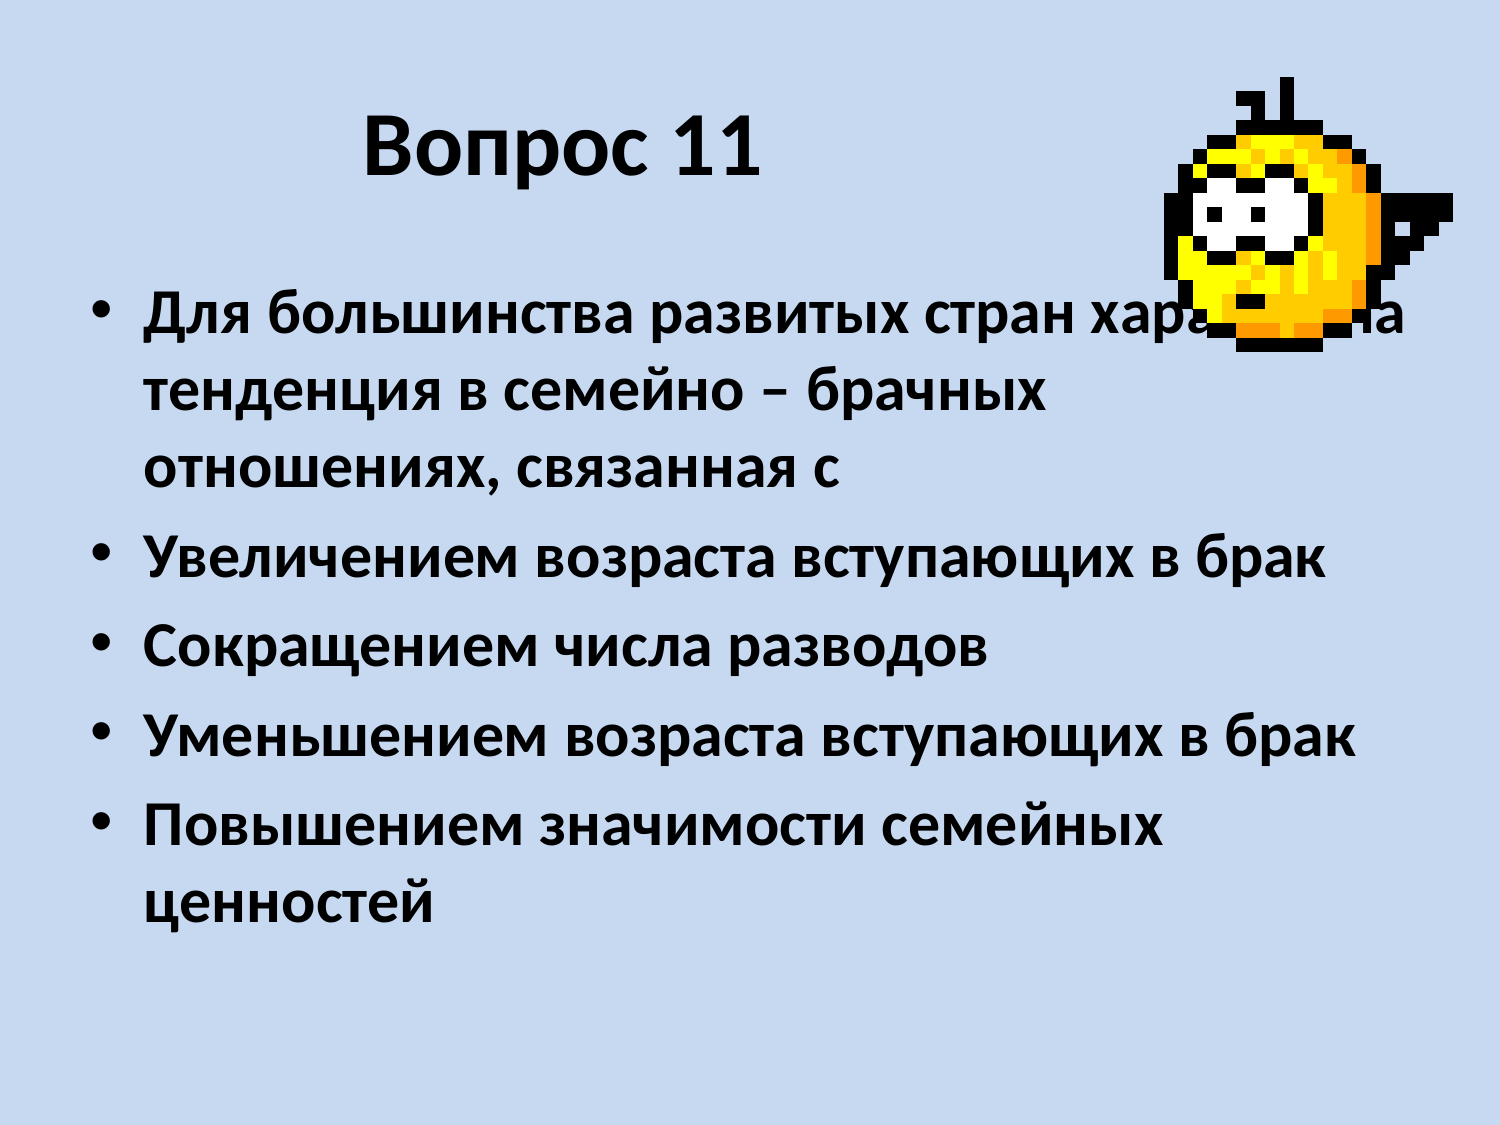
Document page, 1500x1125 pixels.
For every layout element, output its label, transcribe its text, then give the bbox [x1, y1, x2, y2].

title Вопрос 11 [75, 45, 1425, 233]
picture [1092, 63, 1468, 367]
list Для большинства развитых стран характерна тенденция в семейно – брачных отношениях, связанная с Увеличением возраста вступающих в брак Сокращением числа разводов Уменьшением возраста вступающих в брак Повышением значимости семейных ценностей [75, 262, 1425, 1005]
